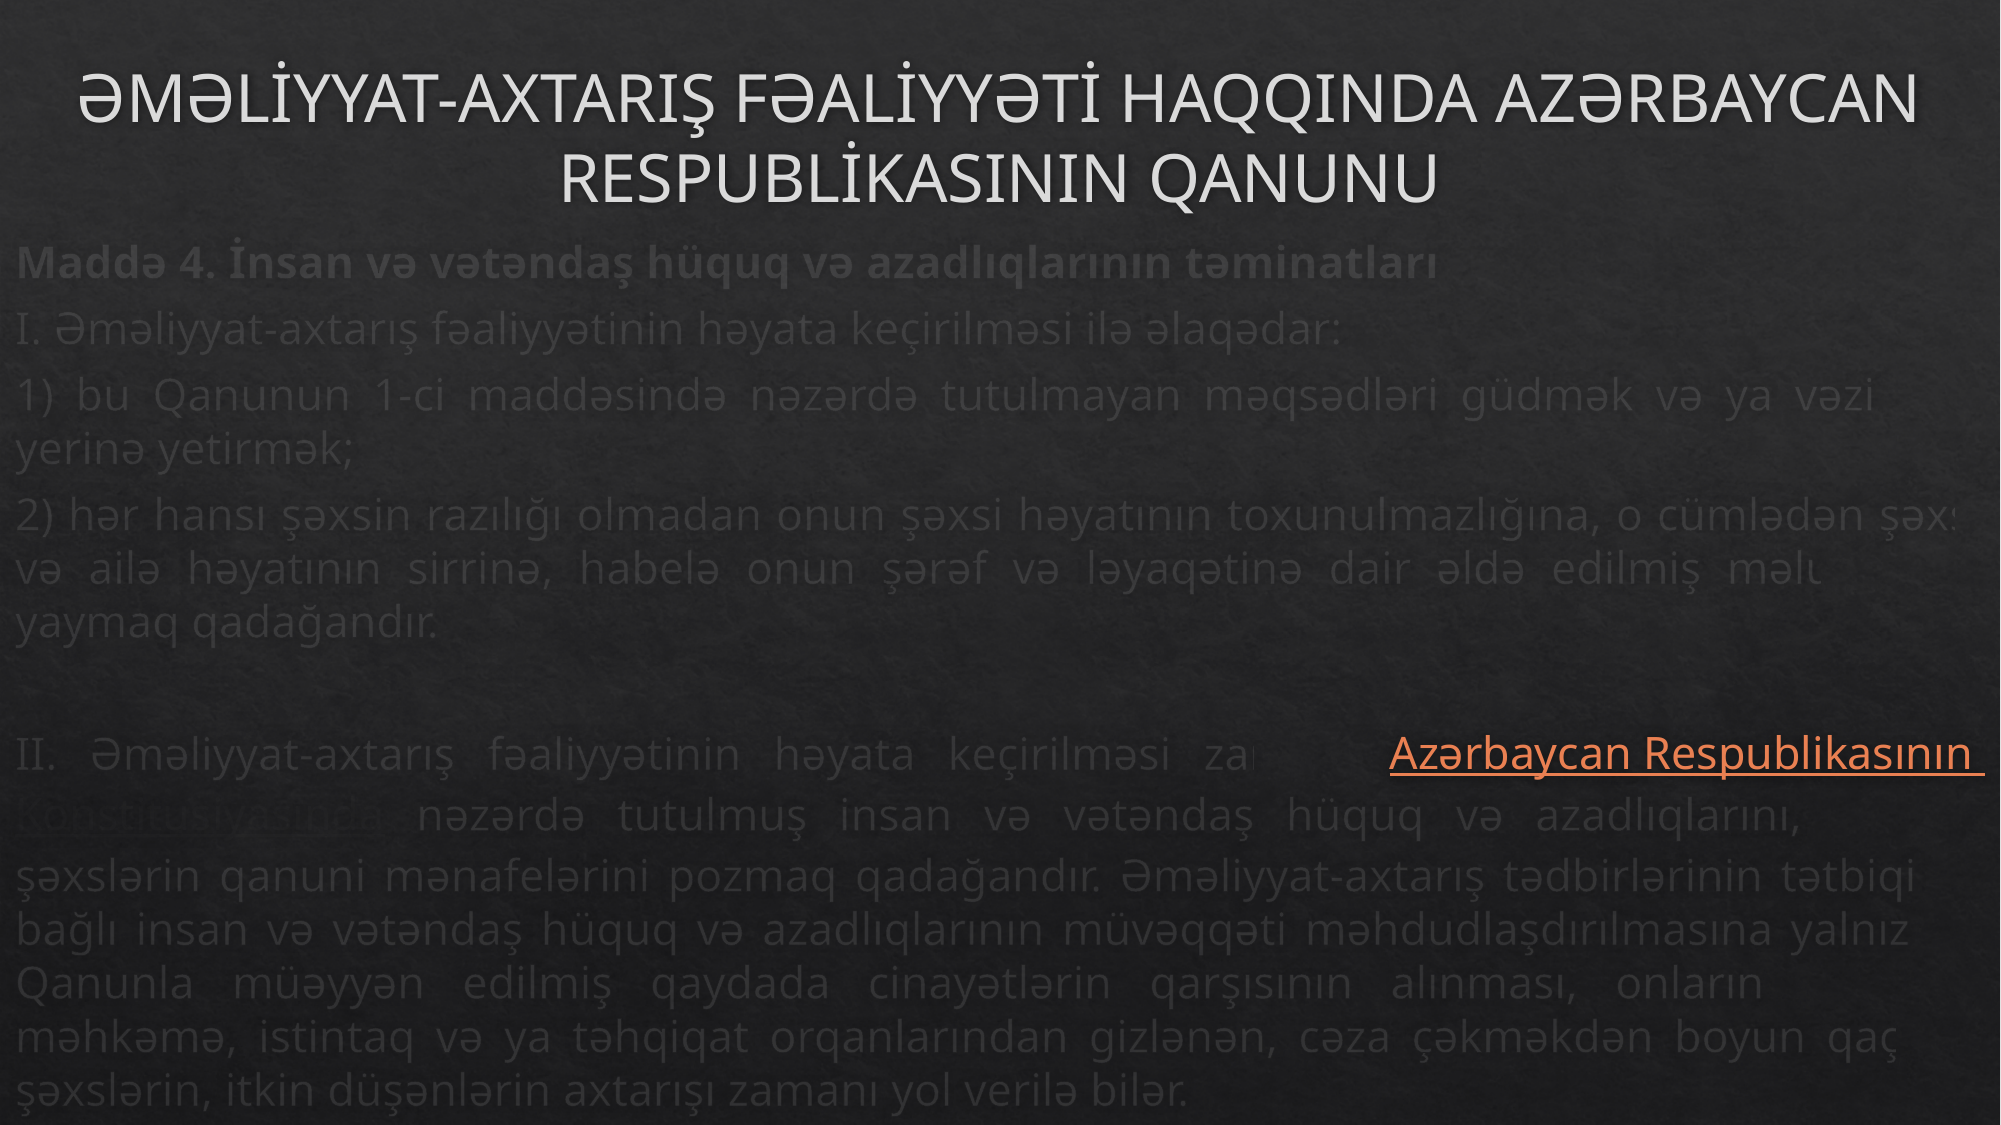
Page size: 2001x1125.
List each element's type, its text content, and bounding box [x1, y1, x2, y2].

title ƏMƏLİYYAT-AXTARIŞ FƏALİYYƏTİ HAQQINDA AZƏRBAYCAN RESPUBLİKASININ QANUNU [0, 17, 2000, 221]
list Maddə 4. İnsan və vətəndaş hüquq və azadlıqlarının təminatları I. Əməliyyat-axtarış fəaliyyətinin həyata keçirilməsi ilə əlaqədar: 1) bu Qanunun 1-ci maddəsində nəzərdə tutulmayan məqsədləri güdmək və ya vəzifələri yerinə yetirmək; 2) hər hansı şəxsin razılığı olmadan onun şəxsi həyatının toxunulmazlığına, o cümlədən şəxsi və ailə həyatının sirrinə, habelə onun şərəf və ləyaqətinə dair əldə edilmiş məlumatları yaymaq qadağandır. II. Əməliyyat-axtarış fəaliyyətinin həyata keçirilməsi zamanı Azərbaycan Respublikasının Konstitusiyasında nəzərdə tutulmuş insan və vətəndaş hüquq və azadlıqlarını, hüquqi şəxslərin qanuni mənafelərini pozmaq qadağandır. Əməliyyat-axtarış tədbirlərinin tətbiqi ilə bağlı insan və vətəndaş hüquq və azadlıqlarının müvəqqəti məhdudlaşdırılmasına yalnız bu Qanunla müəyyən edilmiş qaydada cinayətlərin qarşısının alınması, onların açılması, məhkəmə, istintaq və ya təhqiqat orqanlarından gizlənən, cəza çəkməkdən boyun qaçıran şəxslərin, itkin düşənlərin axtarışı zamanı yol verilə bilər. [0, 226, 2000, 1125]
